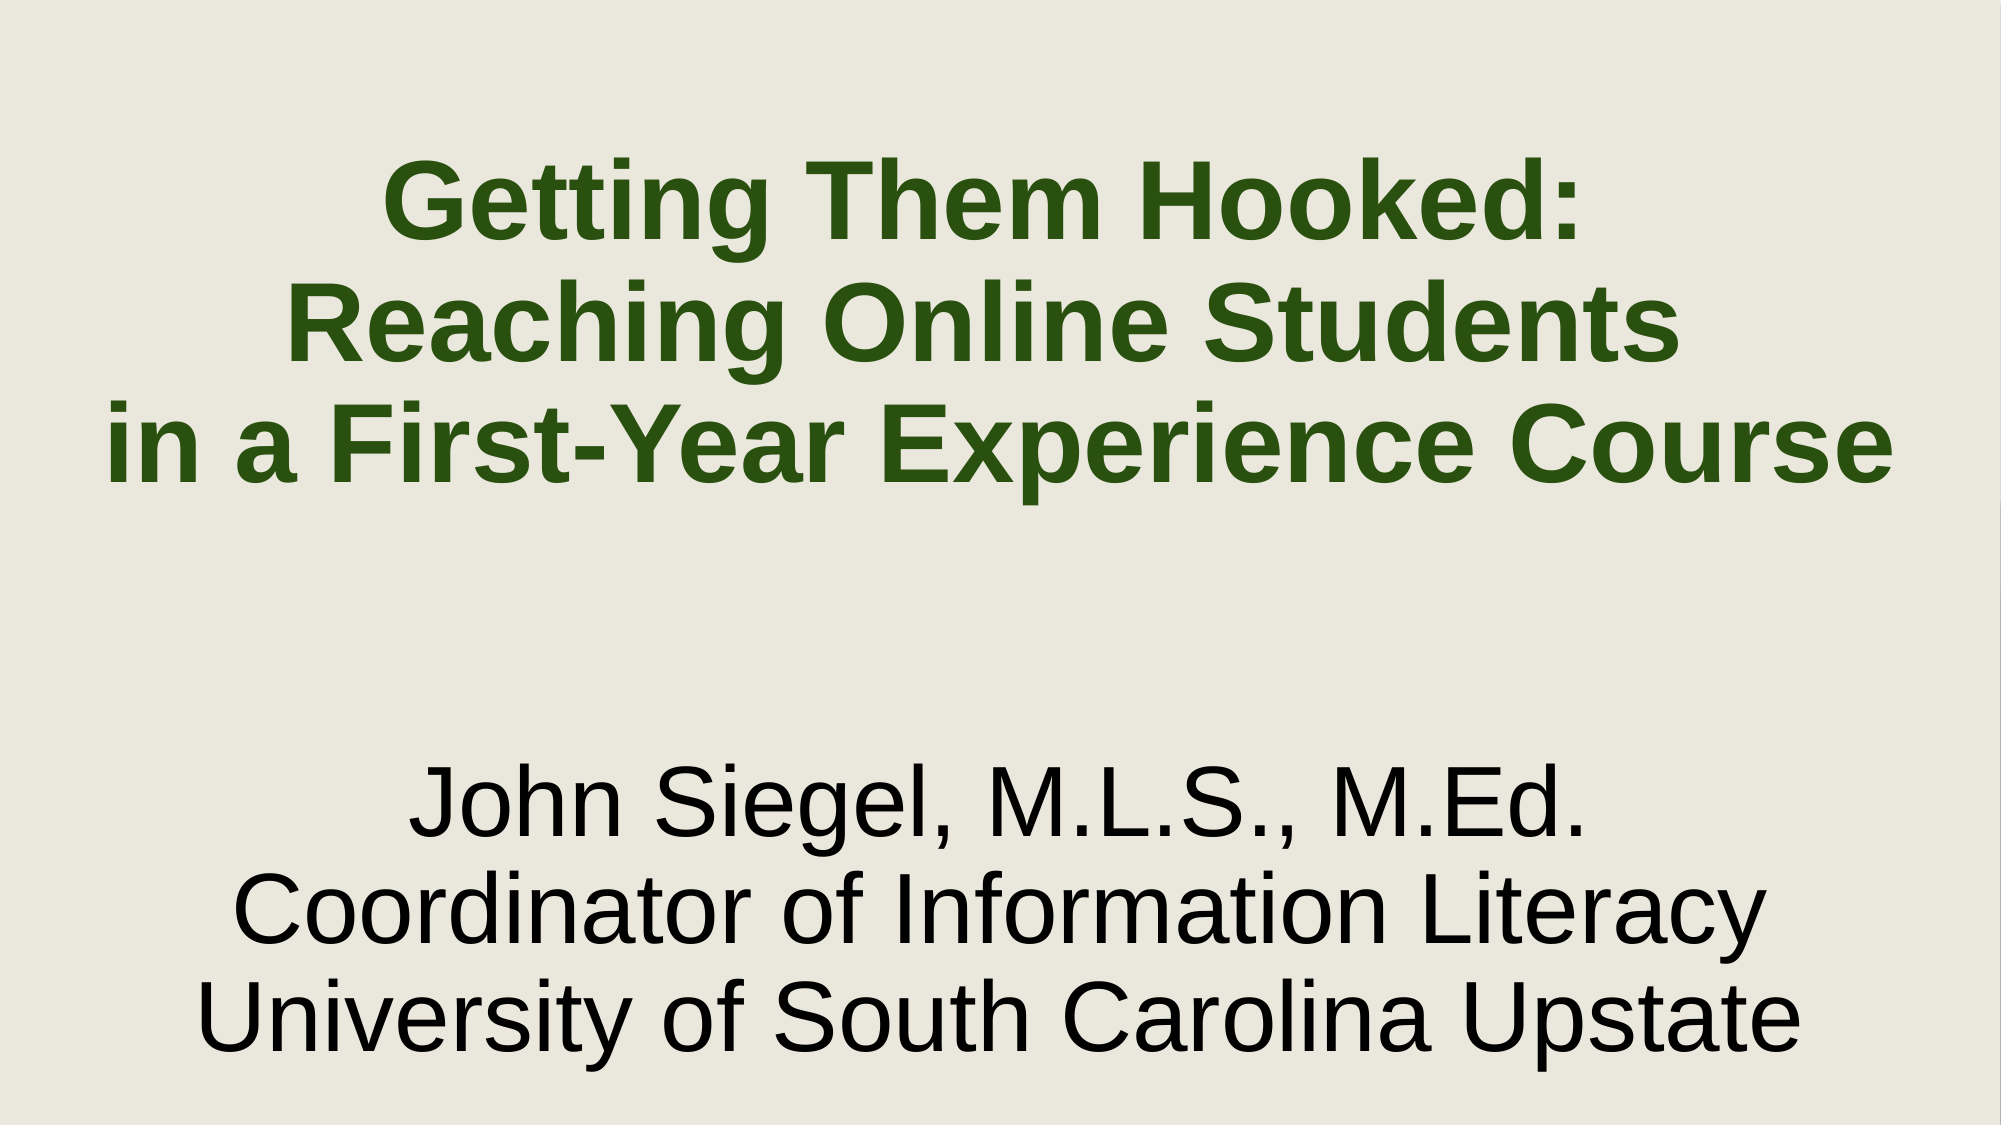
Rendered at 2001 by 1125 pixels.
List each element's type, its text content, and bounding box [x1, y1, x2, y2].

list Getting Them Hooked: Reaching Online Students in a First-Year Experience Course John Siegel, M.L.S., M.Ed. Coordinator of Information Literacy University of South Carolina Upstate [0, 0, 2000, 1125]
